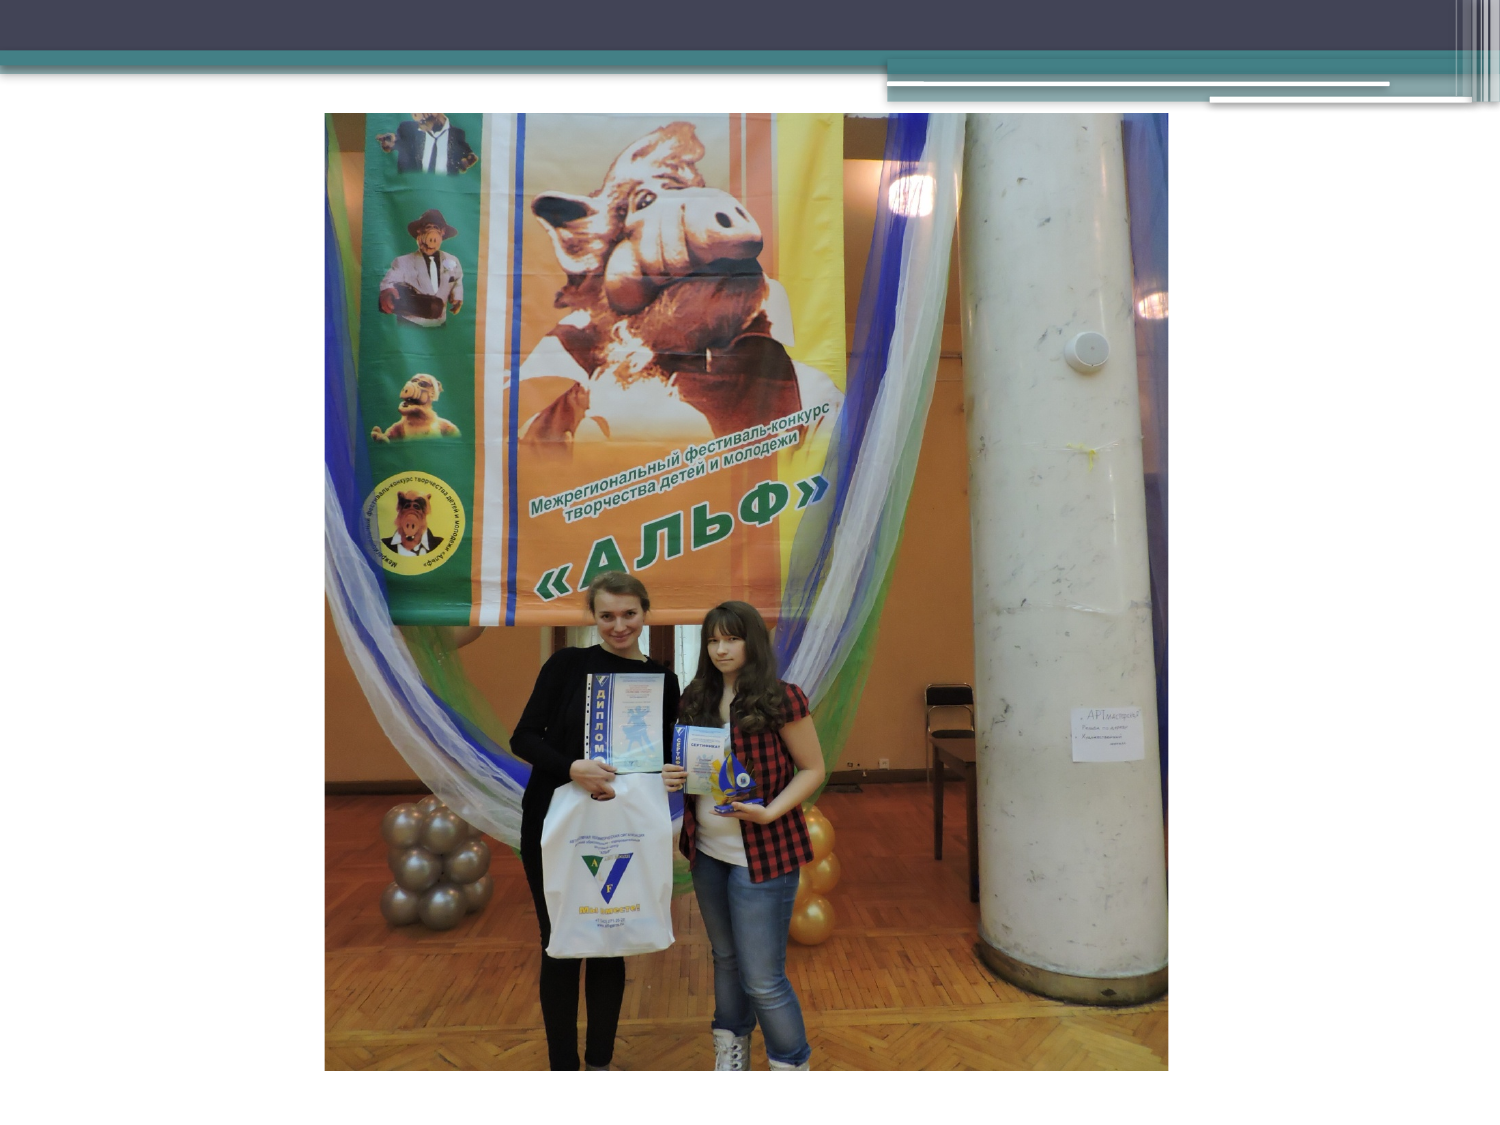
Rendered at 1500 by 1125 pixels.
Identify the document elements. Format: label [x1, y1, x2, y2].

picture [324, 113, 1169, 1071]
